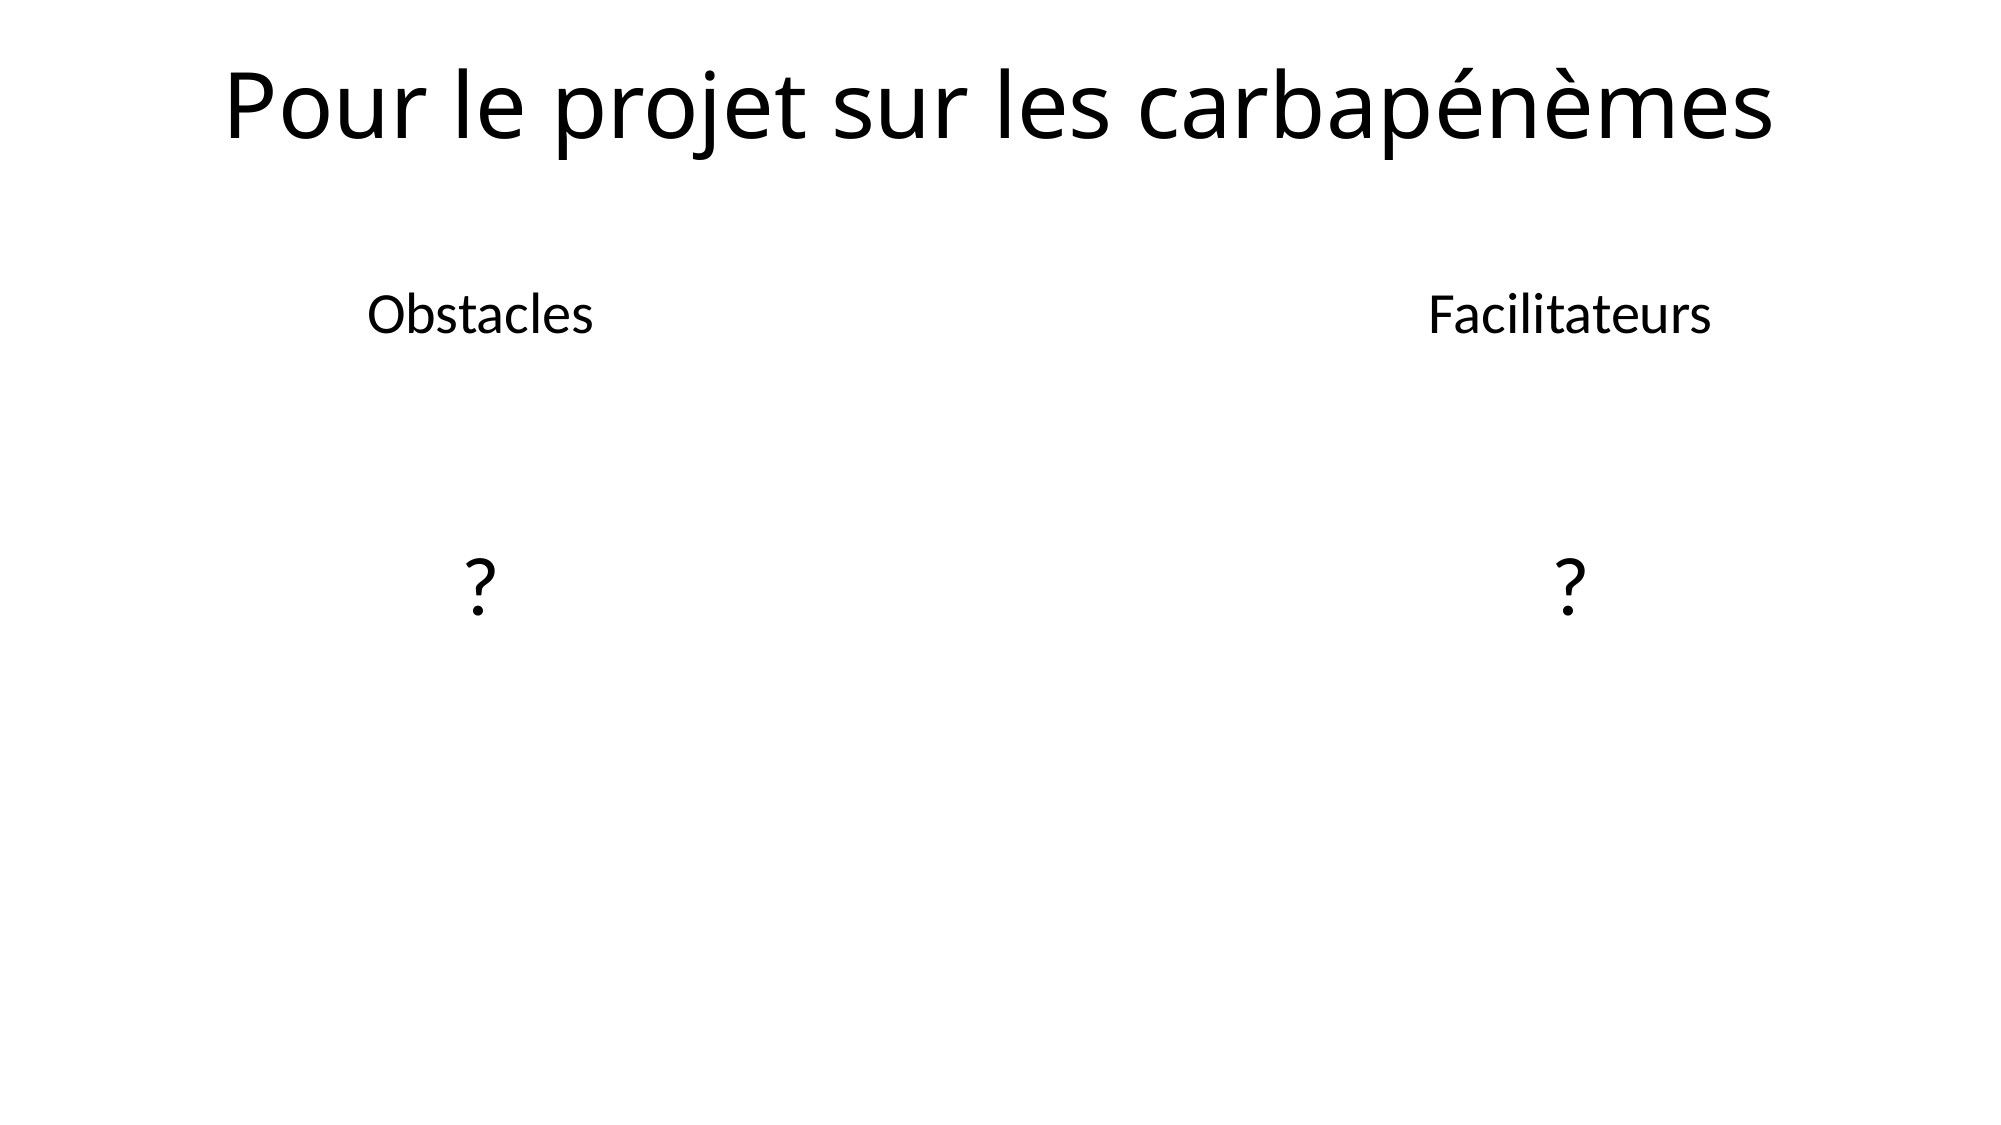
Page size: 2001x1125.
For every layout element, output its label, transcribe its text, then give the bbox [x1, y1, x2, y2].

text_box ? [1301, 525, 1840, 640]
text_box ? [211, 525, 750, 640]
text_box Obstacles [0, 267, 962, 353]
title Pour le projet sur les carbapénèmes [137, 0, 1863, 218]
text_box Facilitateurs [1089, 267, 2000, 353]
